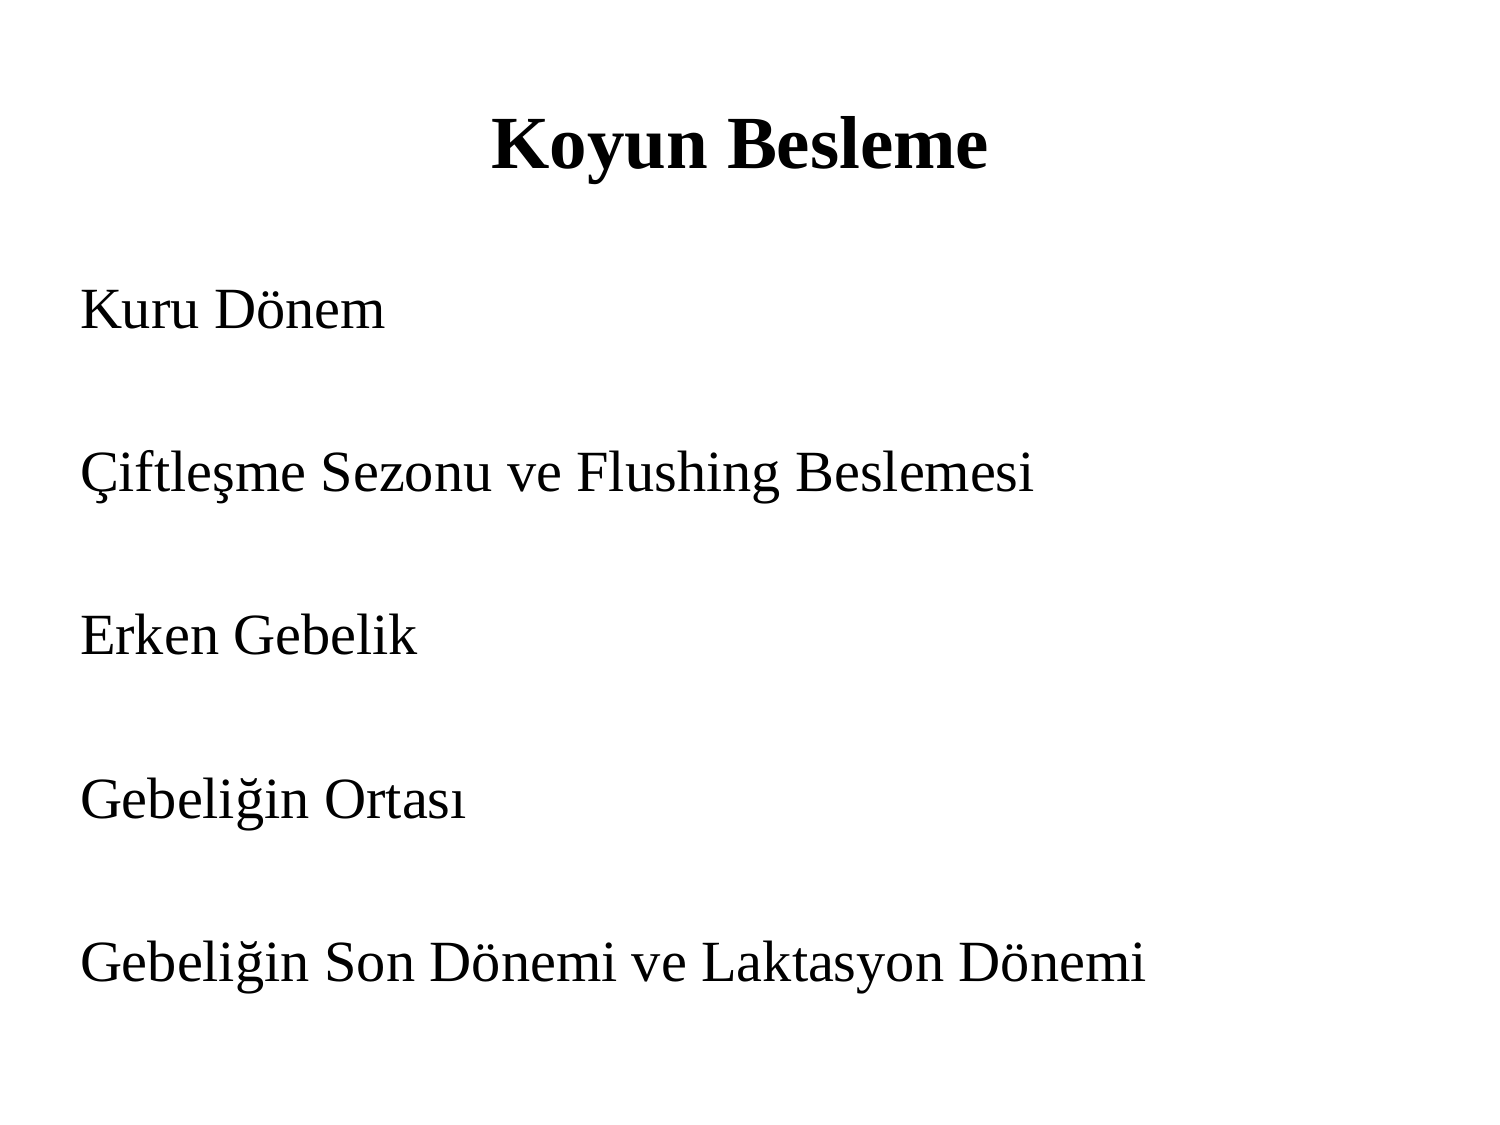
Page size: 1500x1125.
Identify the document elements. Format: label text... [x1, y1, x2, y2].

title Koyun Besleme [0, 45, 1500, 233]
list Kuru Dönem Çiftleşme Sezonu ve Flushing Beslemesi Erken Gebelik Gebeliğin Ortası Gebeliğin Son Dönemi ve Laktasyon Dönemi [64, 262, 1436, 1125]
